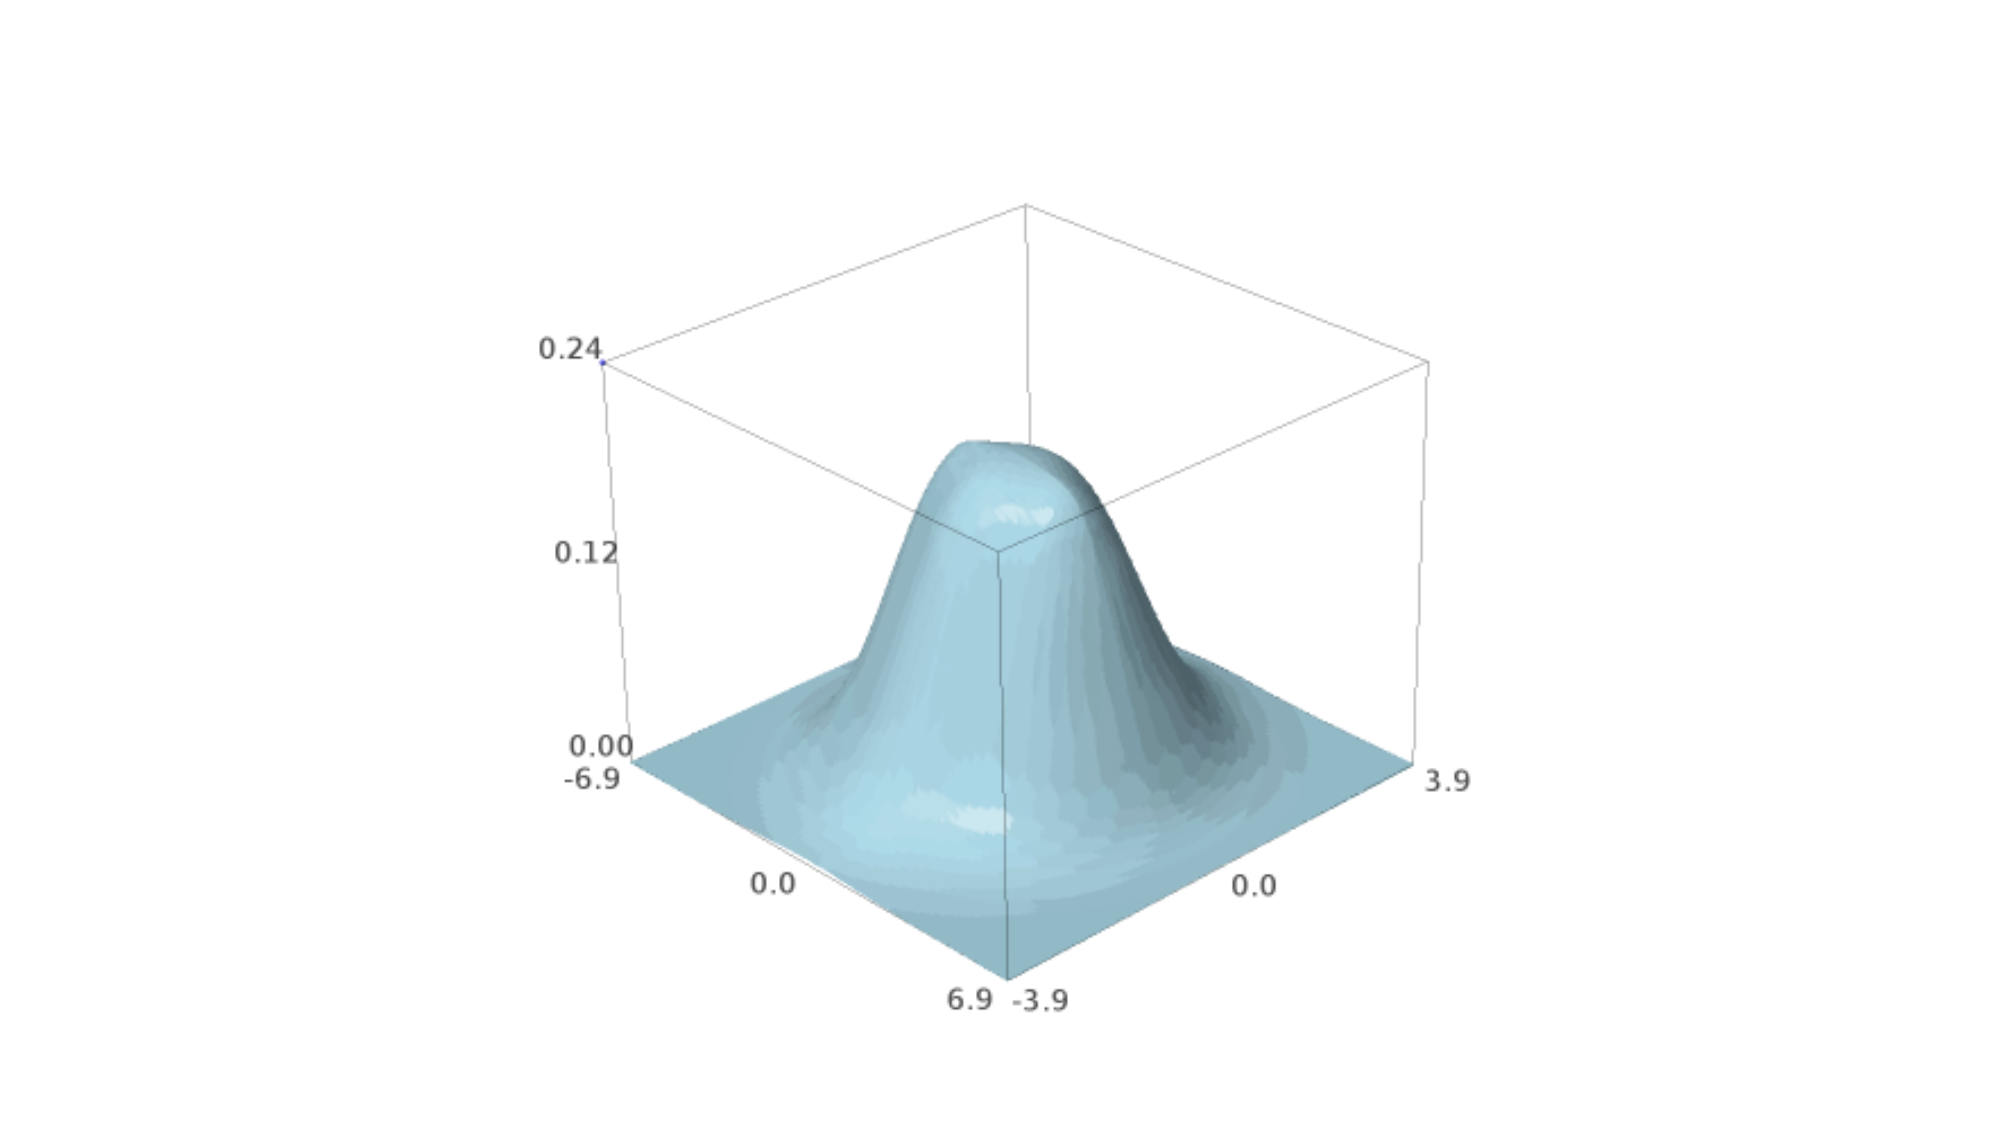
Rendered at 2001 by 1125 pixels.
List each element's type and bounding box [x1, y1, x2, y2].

picture [434, 0, 1566, 1125]
